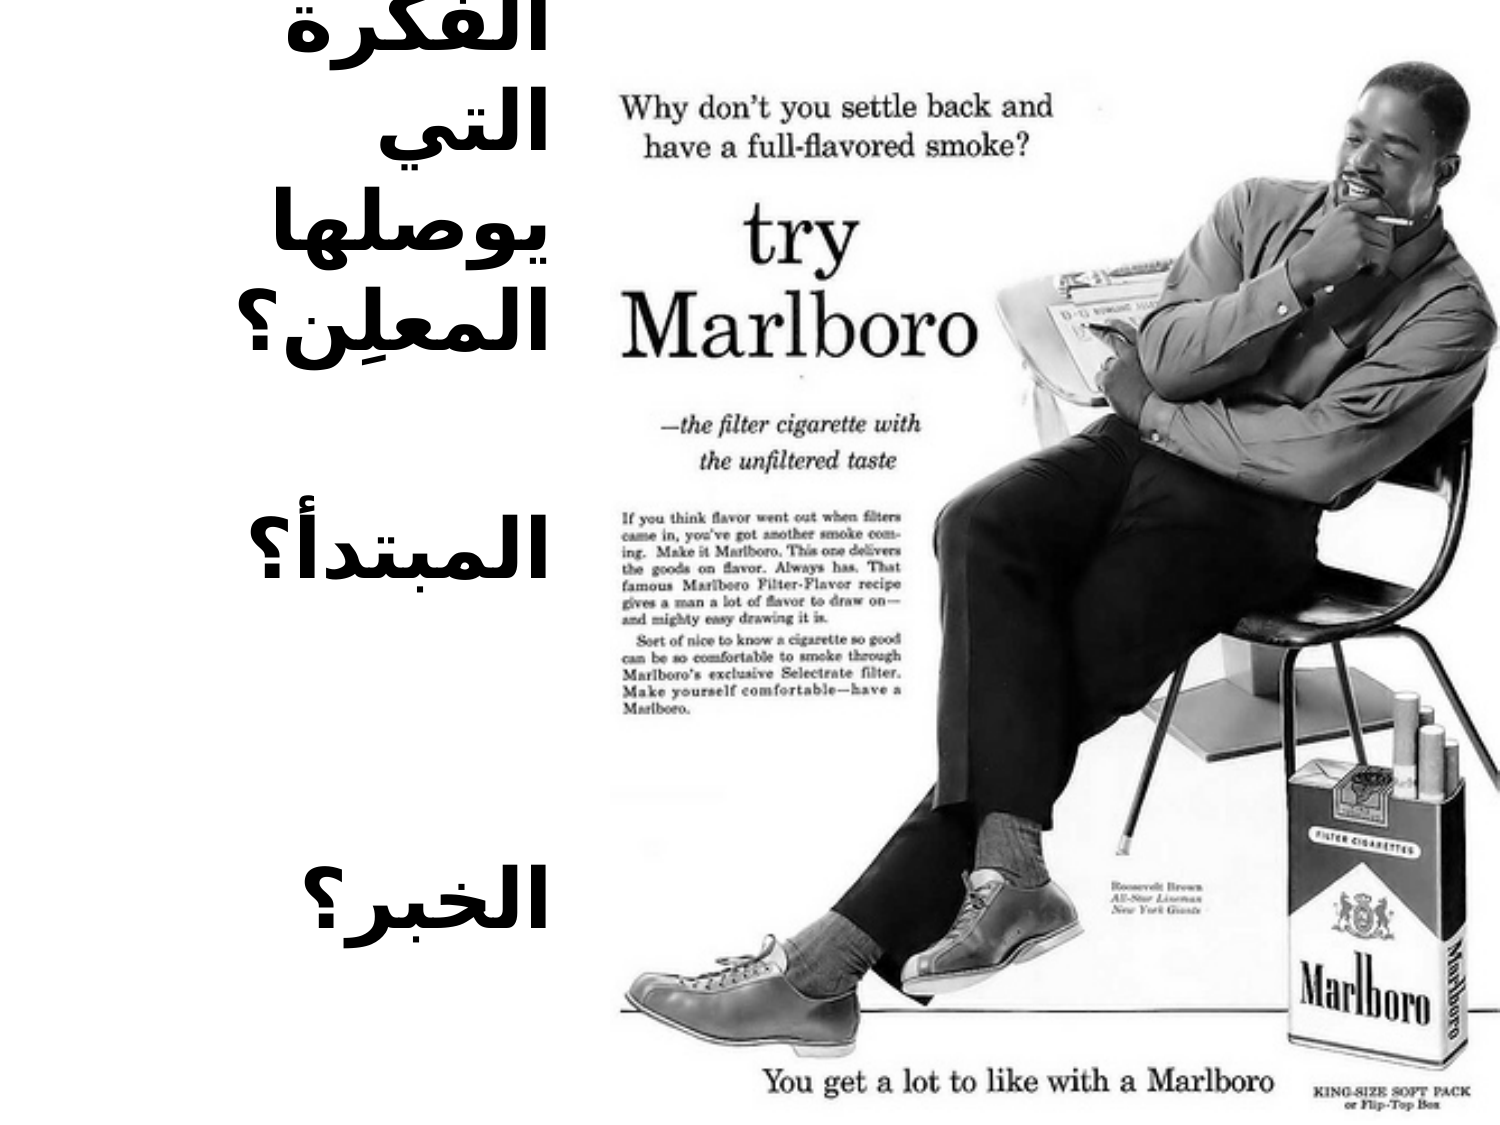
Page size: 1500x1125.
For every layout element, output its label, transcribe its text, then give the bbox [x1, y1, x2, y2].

list المبتدأ؟ الخبر؟ [74, 487, 569, 938]
picture [610, 0, 1500, 1121]
title ما هي الفكرة التي يوصلها المعلِن؟ [74, 124, 569, 376]
